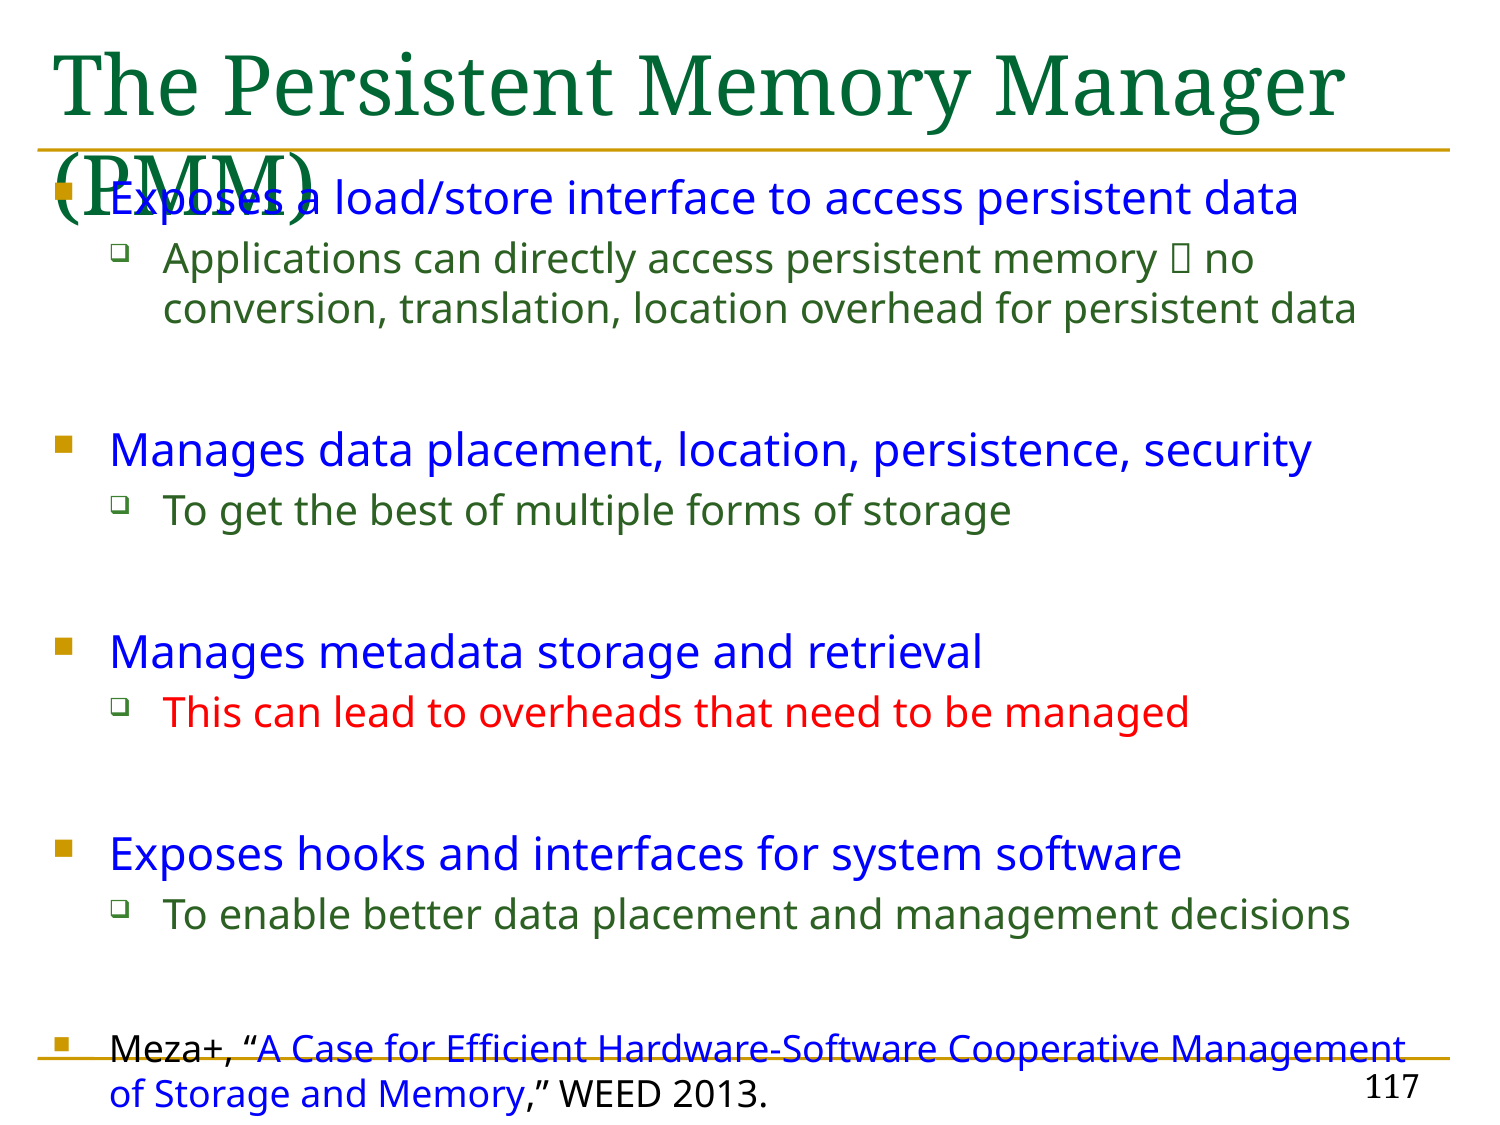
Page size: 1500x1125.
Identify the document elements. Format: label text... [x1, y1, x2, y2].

title The Persistent Memory Manager (PMM) [37, 24, 1451, 150]
list Exposes a load/store interface to access persistent data Applications can directly access persistent memory  no conversion, translation, location overhead for persistent data Manages data placement, location, persistence, security To get the best of multiple forms of storage Manages metadata storage and retrieval This can lead to overheads that need to be managed Exposes hooks and interfaces for system software To enable better data placement and management decisions Meza+, “A Case for Efficient Hardware-Software Cooperative Management of Storage and Memory,” WEED 2013. [37, 160, 1451, 1059]
slide_number 117 [1084, 1042, 1436, 1118]
